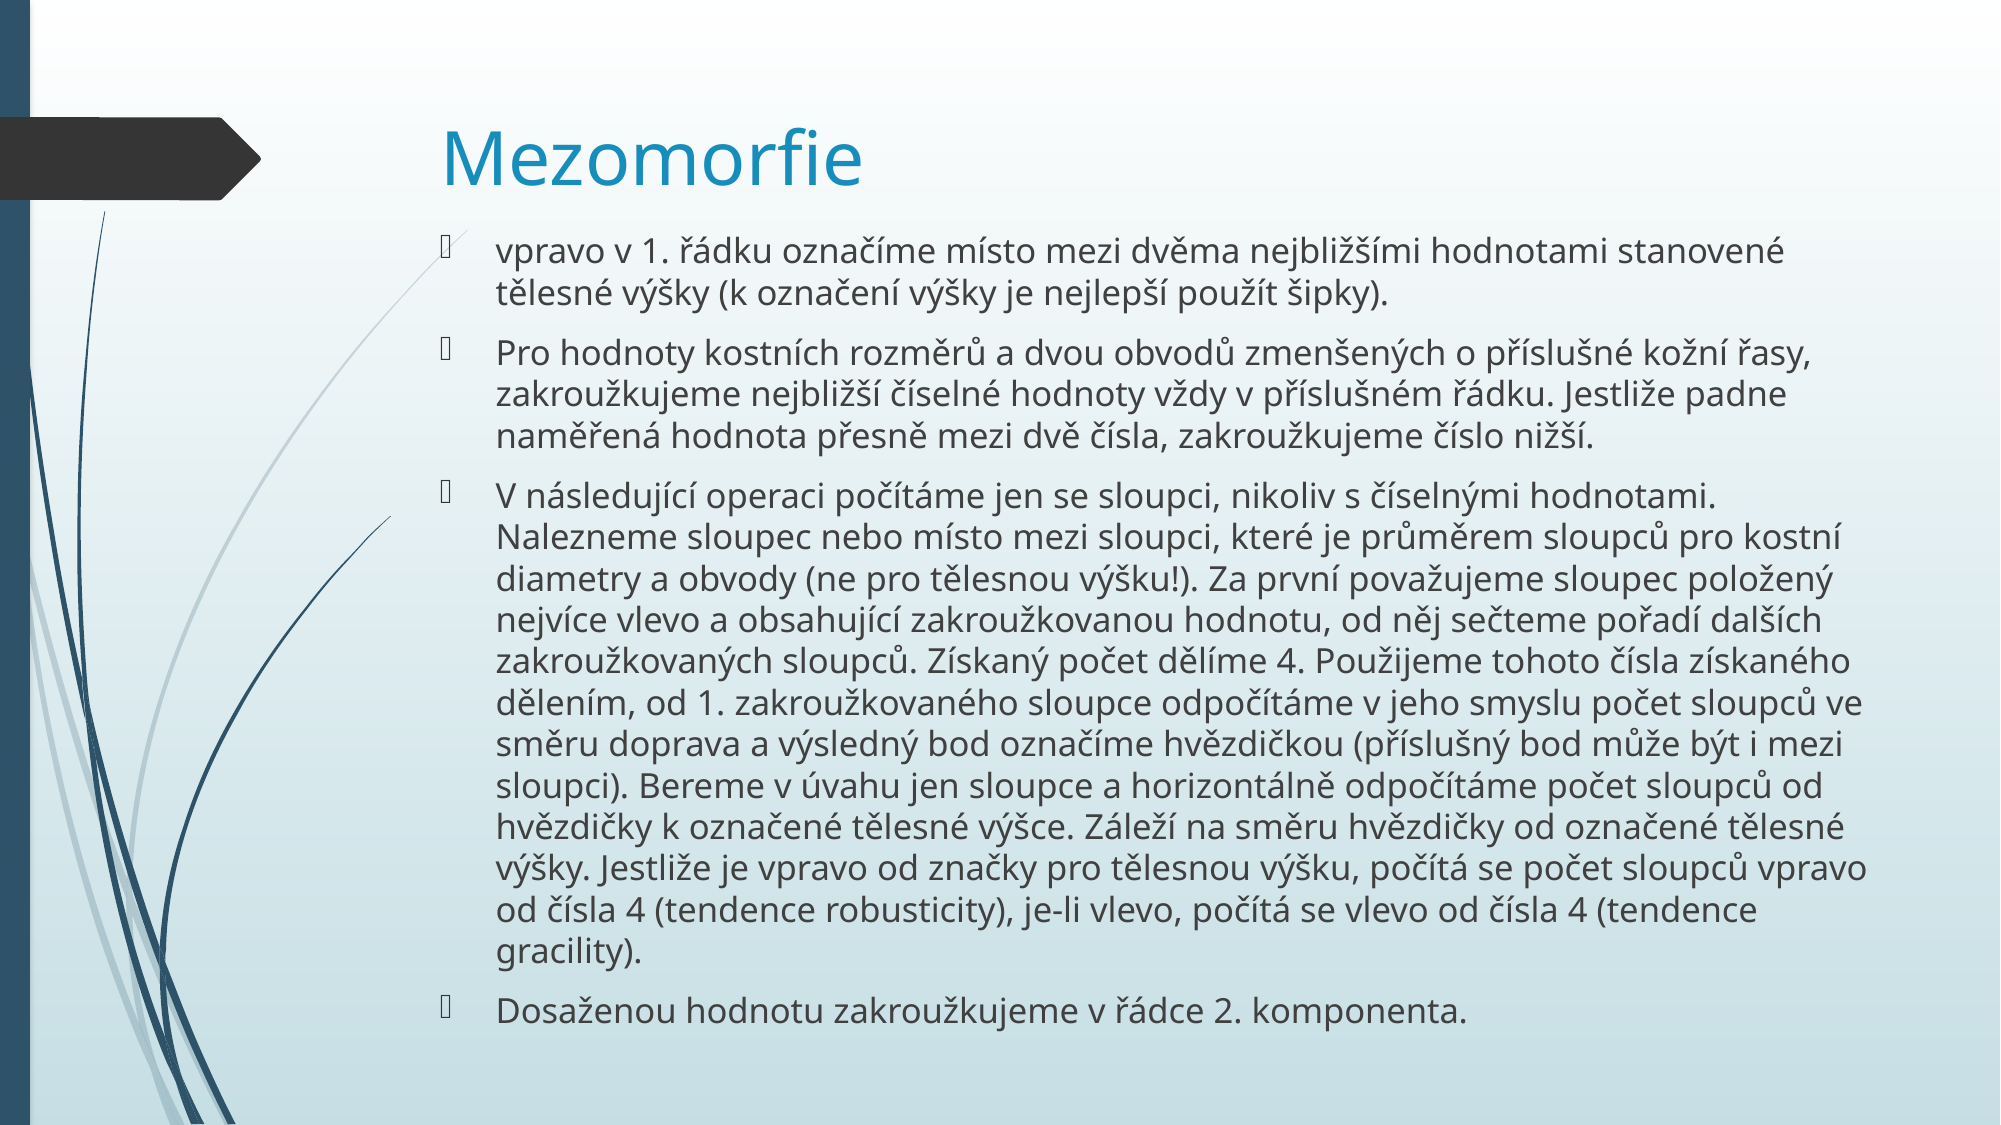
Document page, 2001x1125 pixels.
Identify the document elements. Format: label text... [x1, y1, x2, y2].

title Mezomorfie [425, 102, 1888, 221]
list vpravo v 1. řádku označíme místo mezi dvěma nejbližšími hodnotami stanovené tělesné výšky (k označení výšky je nejlepší použít šipky). Pro hodnoty kostních rozměrů a dvou obvodů zmenšených o příslušné kožní řasy, zakroužkujeme nejbližší číselné hodnoty vždy v příslušném řádku. Jestliže padne naměřená hodnota přesně mezi dvě čísla, zakroužkujeme číslo nižší. V následující operaci počítáme jen se sloupci, nikoliv s číselnými hodnotami. Nalezneme sloupec nebo místo mezi sloupci, které je průměrem sloupců pro kostní diametry a obvody (ne pro tělesnou výšku!). Za první považujeme sloupec položený nejvíce vlevo a obsahující zakroužkovanou hodnotu, od něj sečteme pořadí dalších zakroužkovaných sloupců. Získaný počet dělíme 4. Použijeme tohoto čísla získaného dělením, od 1. zakroužkovaného sloupce odpočítáme v jeho smyslu počet sloupců ve směru doprava a výsledný bod označíme hvězdičkou (příslušný bod může být i mezi sloupci). Bereme v úvahu jen sloupce a horizontálně odpočítáme počet sloupců od hvězdičky k označené tělesné výšce. Záleží na směru hvězdičky od označené tělesné výšky. Jestliže je vpravo od značky pro tělesnou výšku, počítá se počet sloupců vpravo od čísla 4 (tendence robusticity), je-li vlevo, počítá se vlevo od čísla 4 (tendence gracility). Dosaženou hodnotu zakroužkujeme v řádce 2. komponenta. [424, 221, 1888, 1053]
